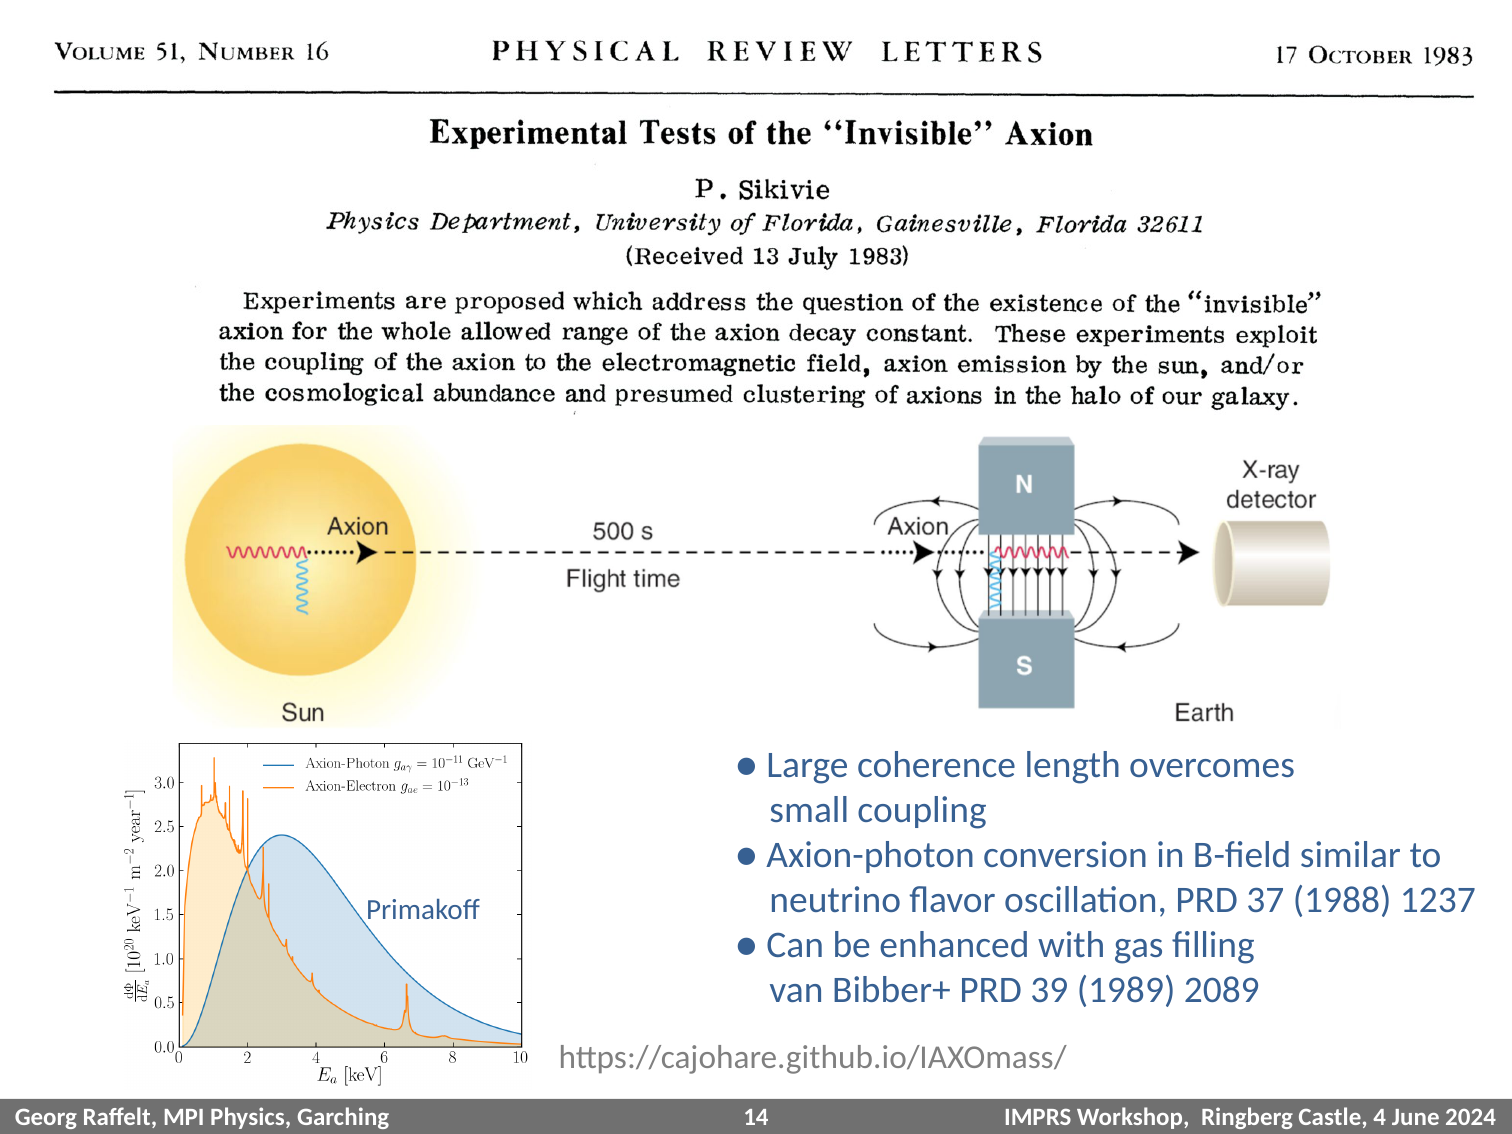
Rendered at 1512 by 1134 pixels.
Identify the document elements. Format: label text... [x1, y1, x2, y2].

picture [123, 740, 532, 1091]
text_box ● Large coherence length overcomes small coupling ● Axion-photon conversion in B-field similar to neutrino flavor oscillation, PRD 37 (1988) 1237 ● Can be enhanced with gas filling van Bibber+ PRD 39 (1989) 2089 [720, 732, 1501, 1017]
text_box https://cajohare.github.io/IAXOmass/ [543, 1027, 1088, 1083]
picture [0, 0, 1512, 730]
